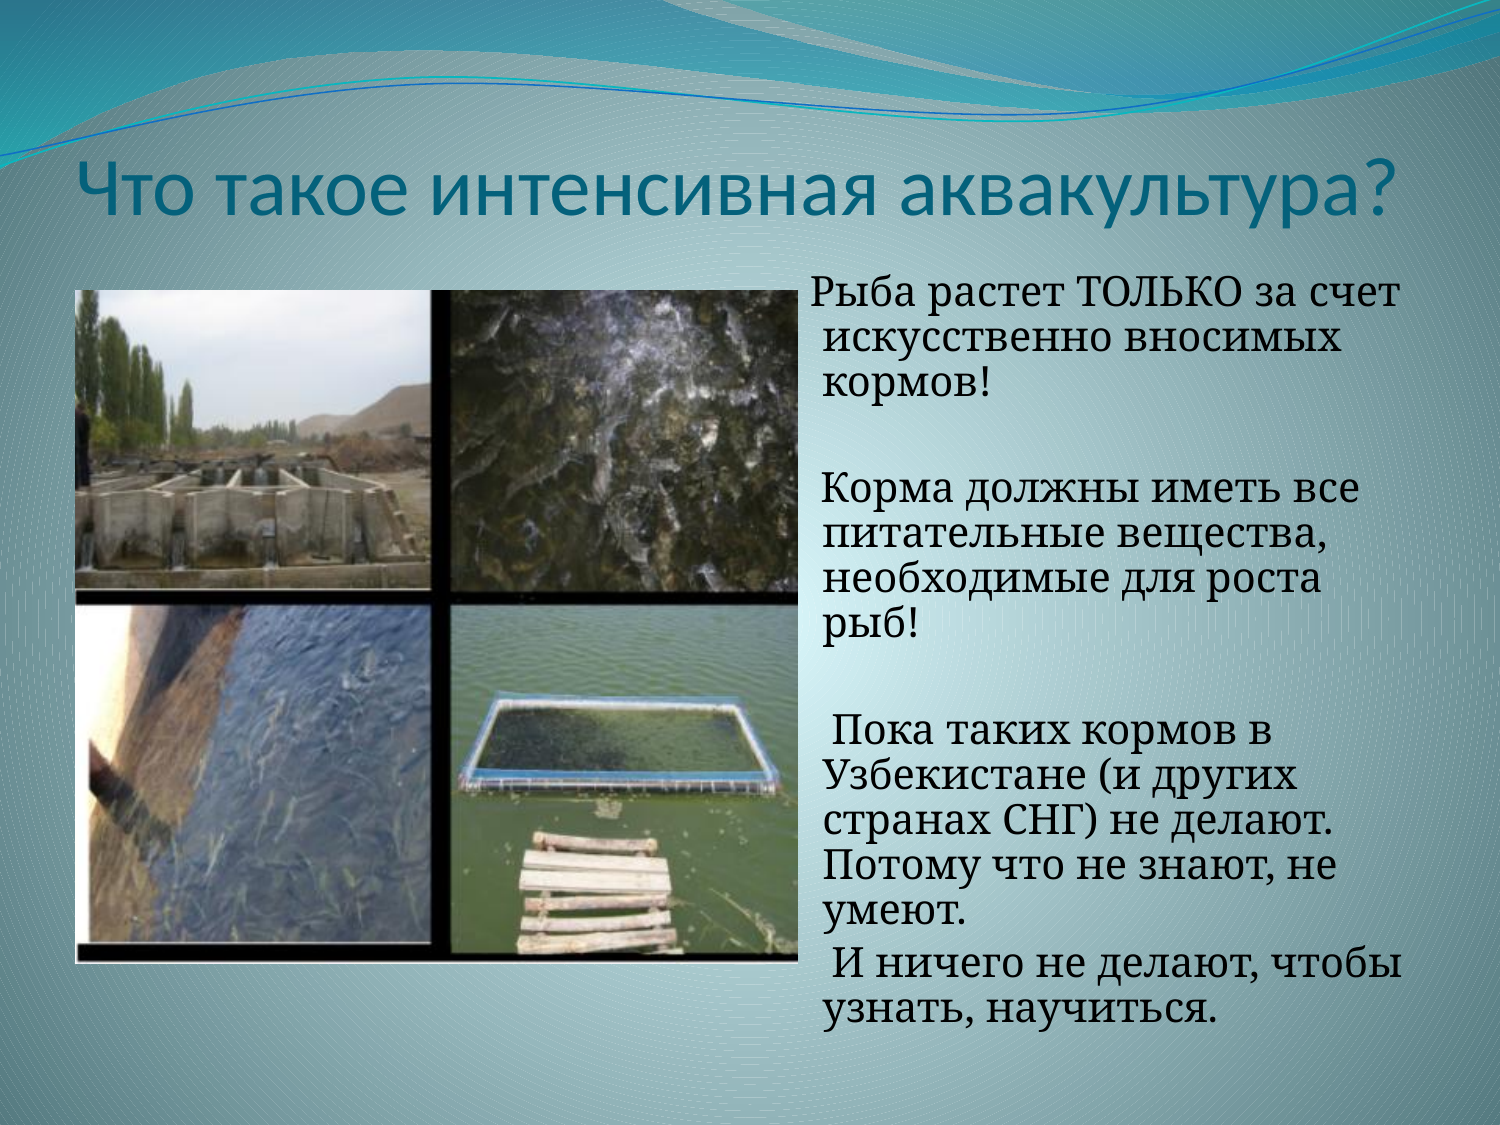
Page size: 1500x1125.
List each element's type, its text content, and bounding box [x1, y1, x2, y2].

title Что такое интенсивная аквакультура? [74, 44, 1426, 233]
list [74, 290, 798, 965]
list Рыба растет ТОЛЬКО за счет искусственно вносимых кормов! Корма должны иметь все питательные вещества, необходимые для роста рыб! Пока таких кормов в Узбекистане (и других странах СНГ) не делают. Потому что не знают, не умеют. И ничего не делают, чтобы узнать, научиться. [762, 262, 1426, 1006]
